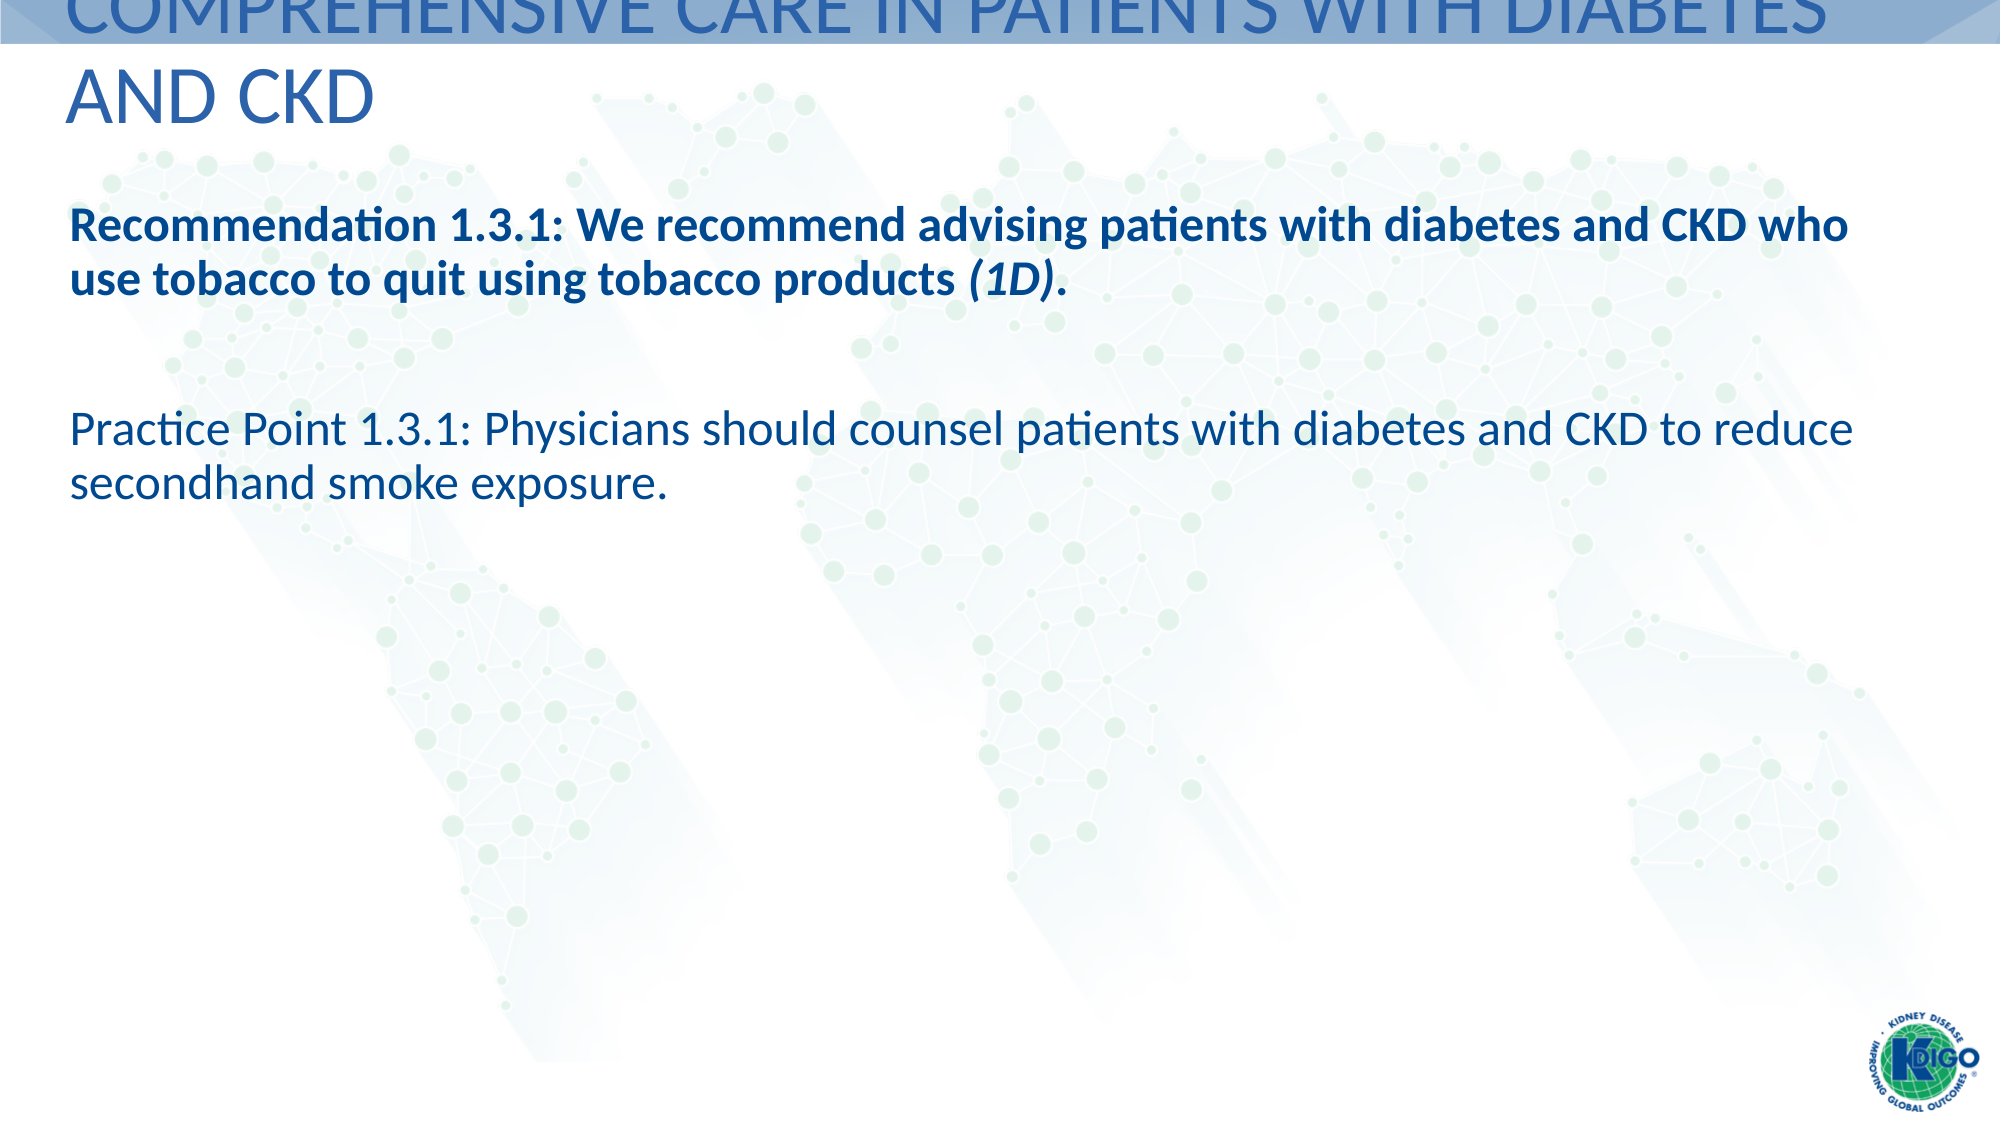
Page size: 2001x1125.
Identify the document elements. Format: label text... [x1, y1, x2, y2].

title Comprehensive Care in Patients with Diabetes and CKD [50, 42, 1946, 149]
picture [1869, 1012, 1980, 1112]
picture [0, 0, 2000, 1061]
subtitle Recommendation 1.3.1: We recommend advising patients with diabetes and CKD who use tobacco to quit using tobacco products (1D). Practice Point 1.3.1: Physicians should counsel patients with diabetes and CKD to reduce secondhand smoke exposure. [54, 191, 1874, 1007]
